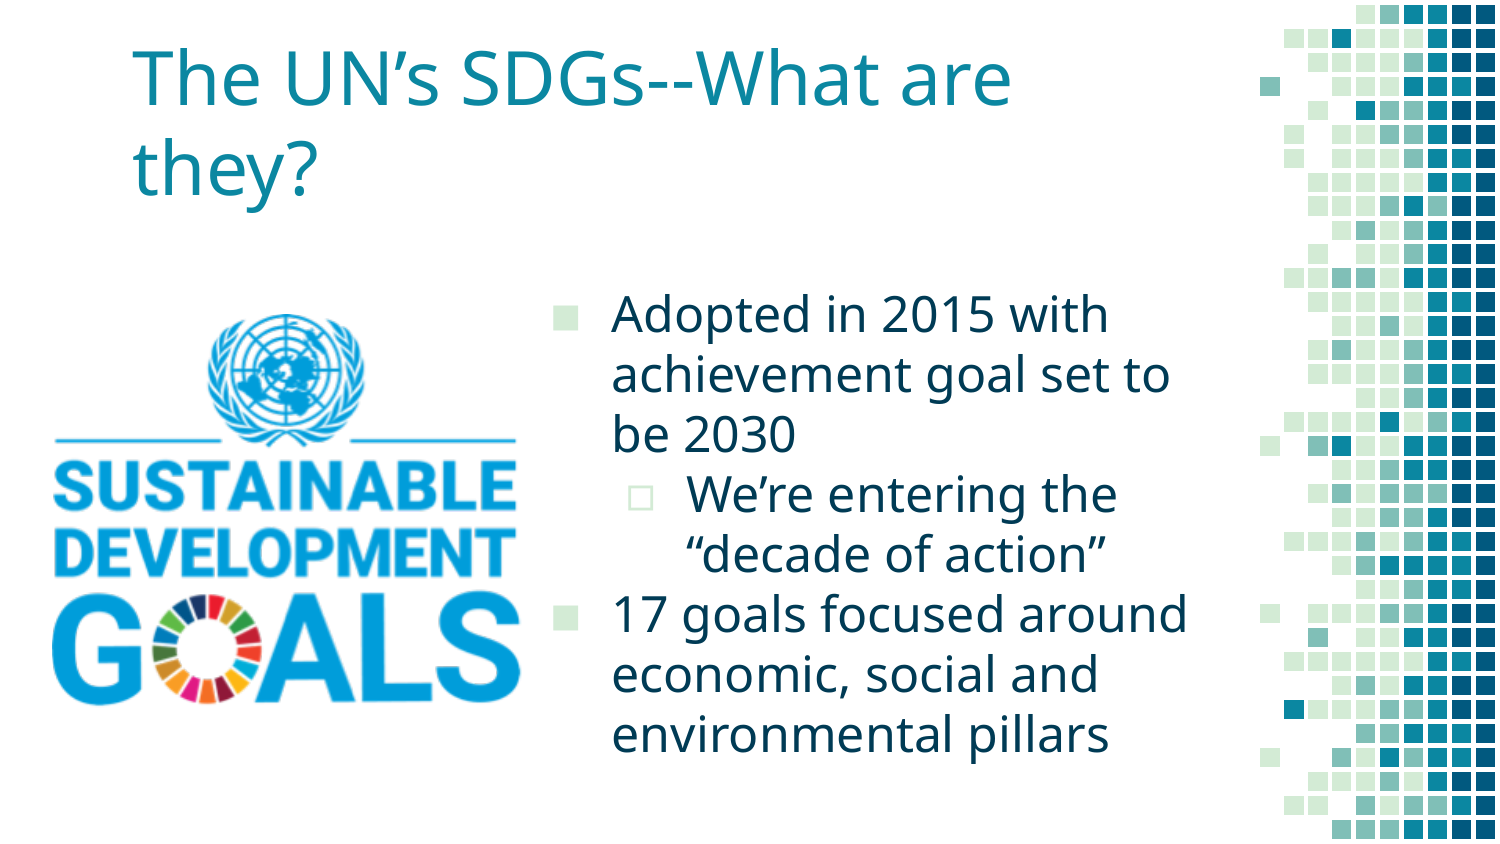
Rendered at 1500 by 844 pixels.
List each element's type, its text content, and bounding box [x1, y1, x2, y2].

picture [52, 314, 522, 709]
list Adopted in 2015 with achievement goal set to be 2030 We’re entering the “decade of action” 17 goals focused around economic, social and environmental pillars [521, 267, 1227, 757]
title The UN’s SDGs--What are they? [117, 84, 1227, 225]
